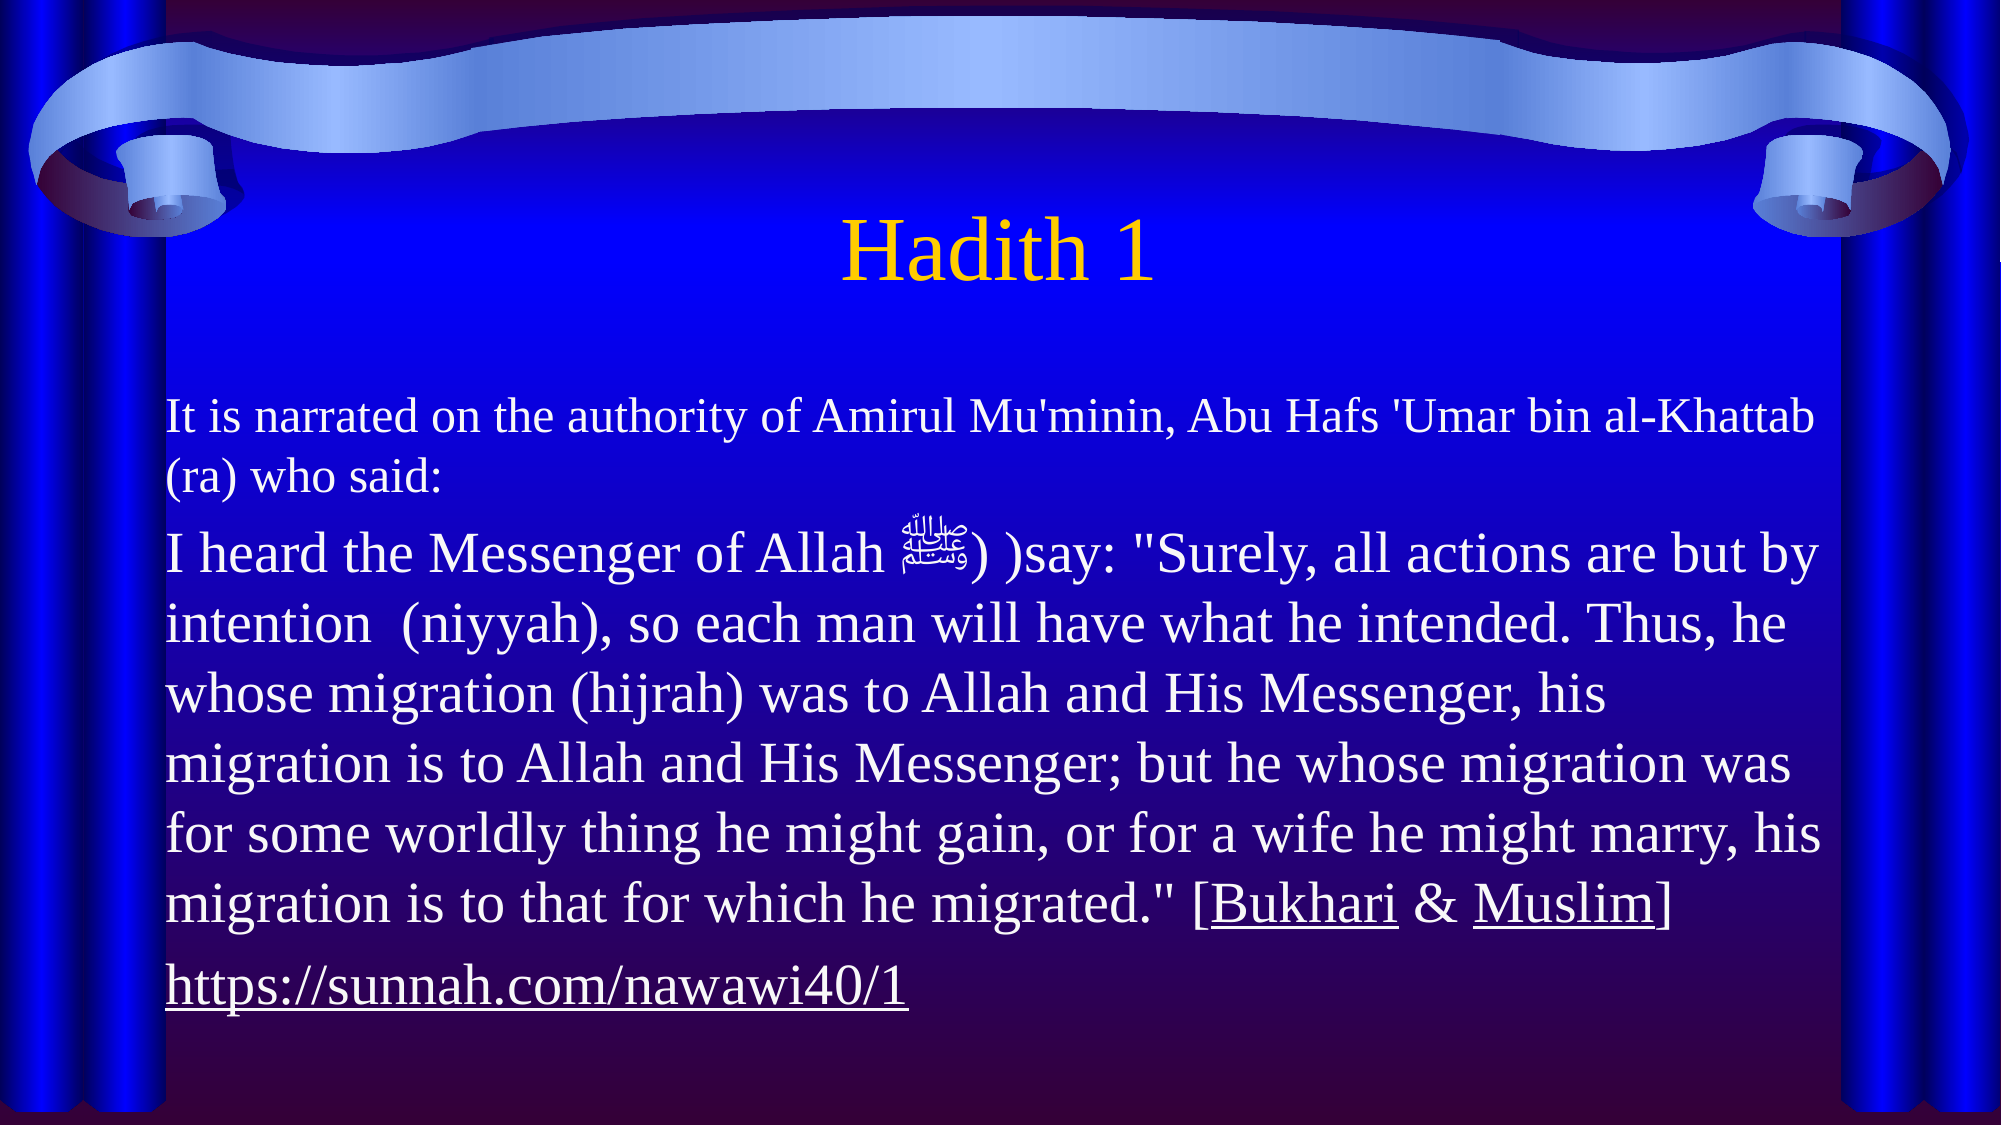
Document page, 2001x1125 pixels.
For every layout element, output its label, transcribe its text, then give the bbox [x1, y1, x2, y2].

list It is narrated on the authority of Amirul Mu'minin, Abu Hafs 'Umar bin al-Khattab (ra) who said: I heard the Messenger of Allah ﷺ) )say: "Surely, all actions are but by intention (niyyah), so each man will have what he intended. Thus, he whose migration (hijrah) was to Allah and His Messenger, his migration is to Allah and His Messenger; but he whose migration was for some worldly thing he might gain, or for a wife he might marry, his migration is to that for which he migrated." [Bukhari & Muslim] https://sunnah.com/nawawi40/1 [150, 375, 1850, 1050]
title Hadith 1 [150, 149, 1850, 338]
